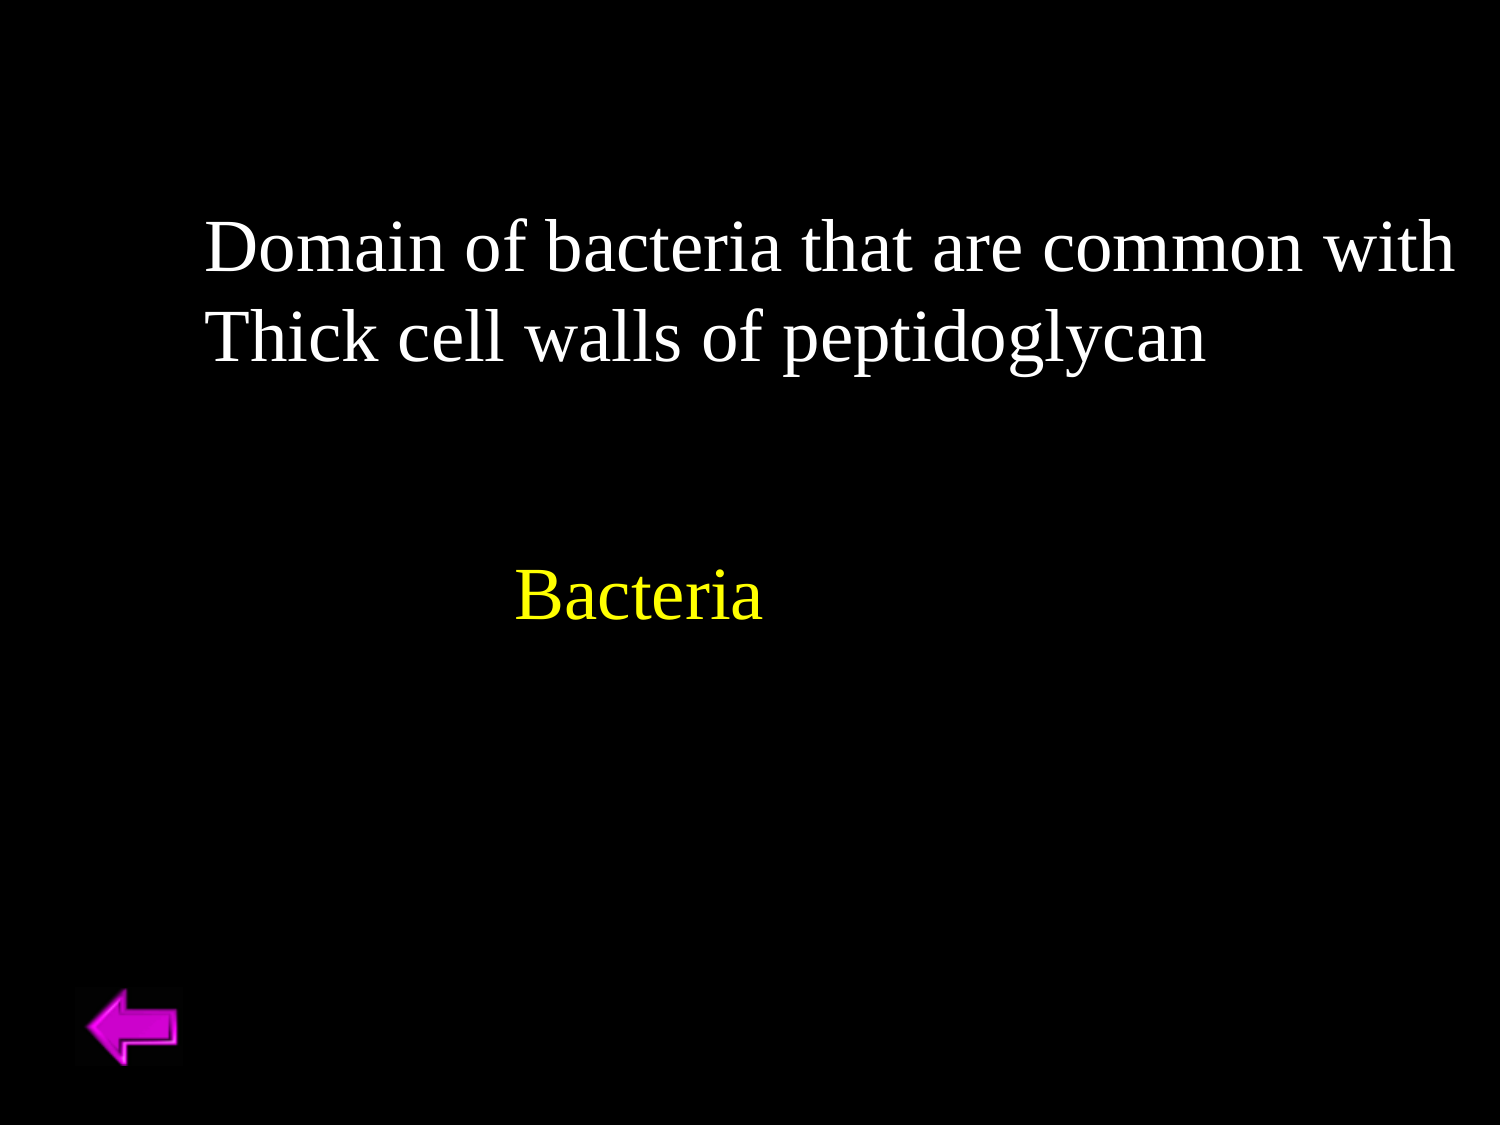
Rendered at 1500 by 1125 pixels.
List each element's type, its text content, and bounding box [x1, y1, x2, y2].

text_box Bacteria [499, 537, 938, 643]
picture [74, 987, 183, 1066]
text_box Domain of bacteria that are common with Thick cell walls of peptidoglycan [189, 188, 1473, 384]
